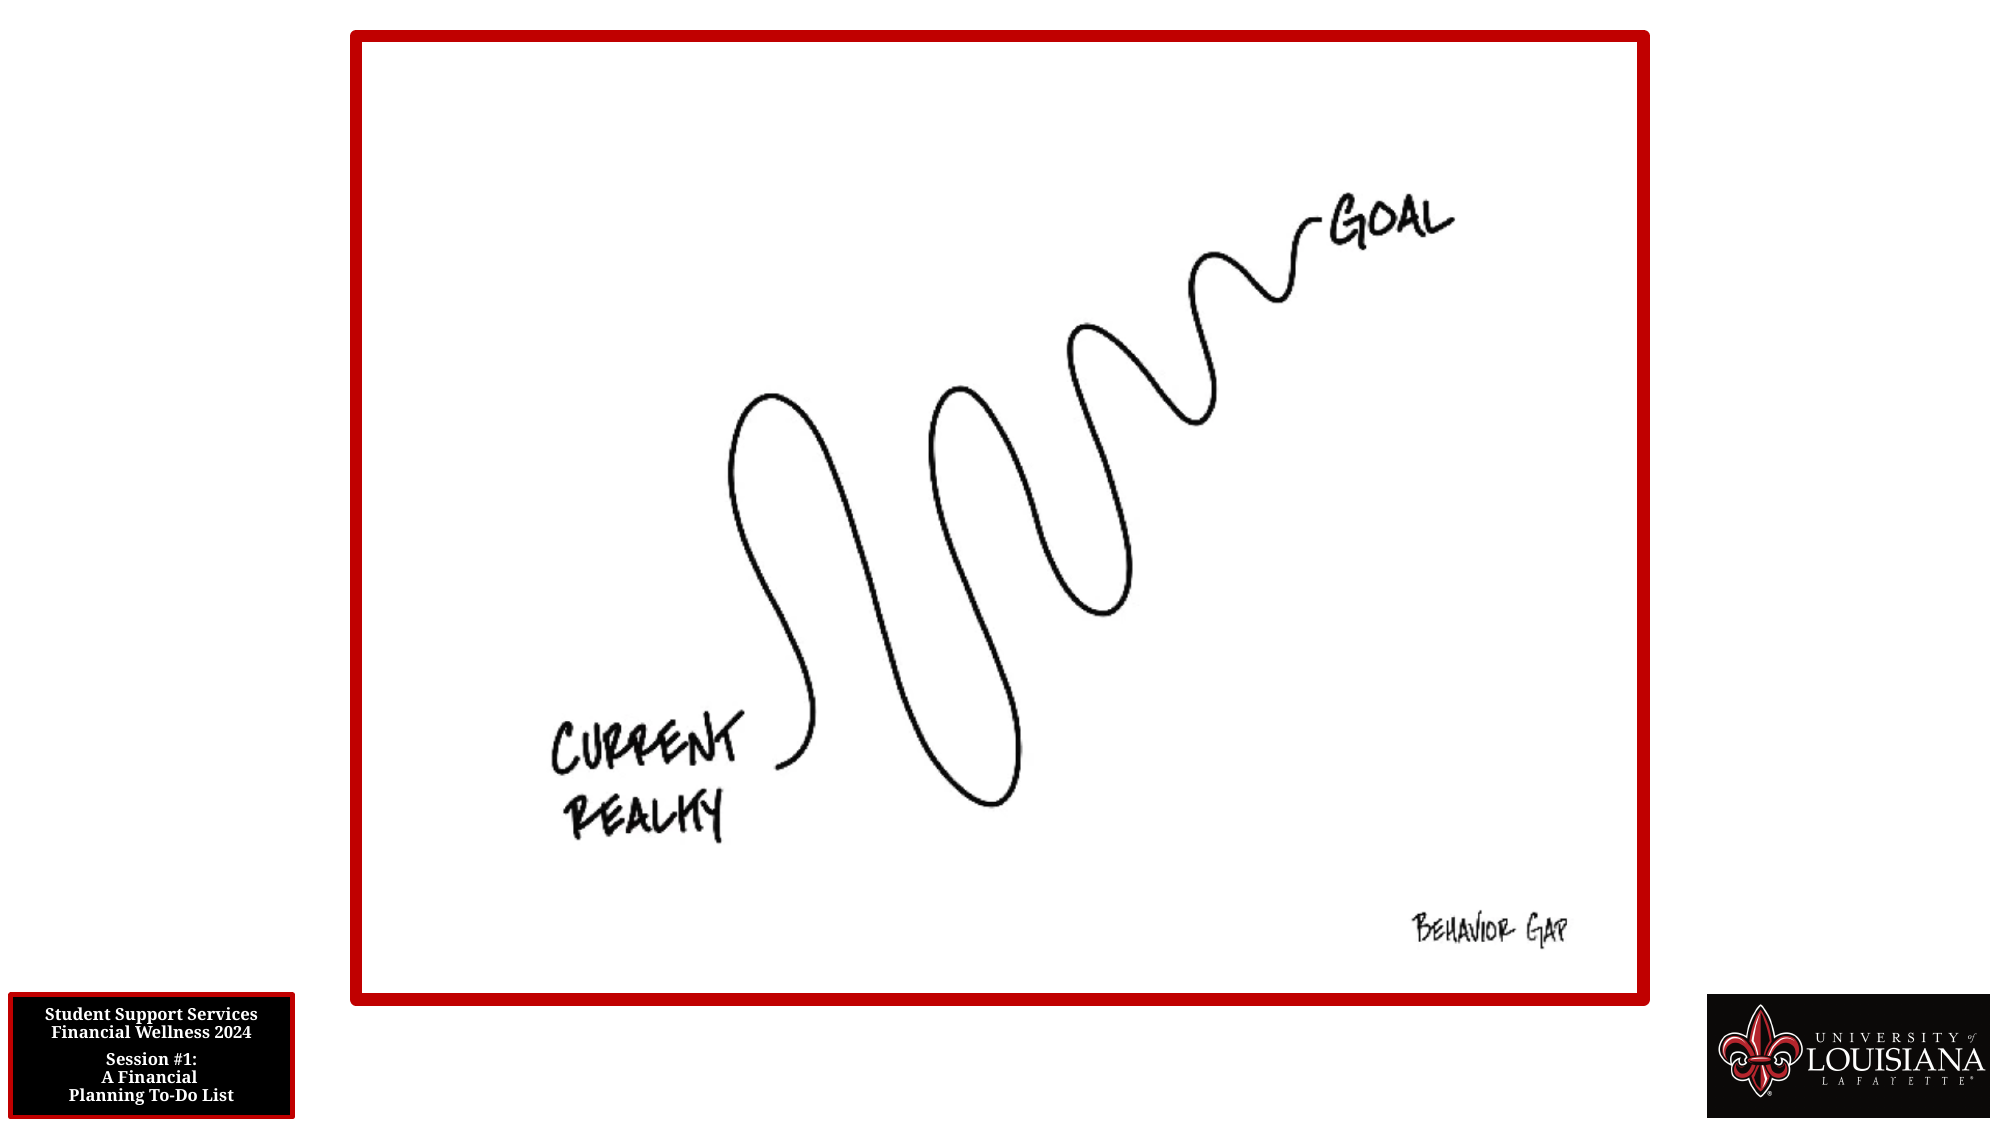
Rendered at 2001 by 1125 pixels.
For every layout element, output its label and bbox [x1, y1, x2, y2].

picture [1707, 994, 1990, 1118]
picture [362, 42, 1638, 994]
